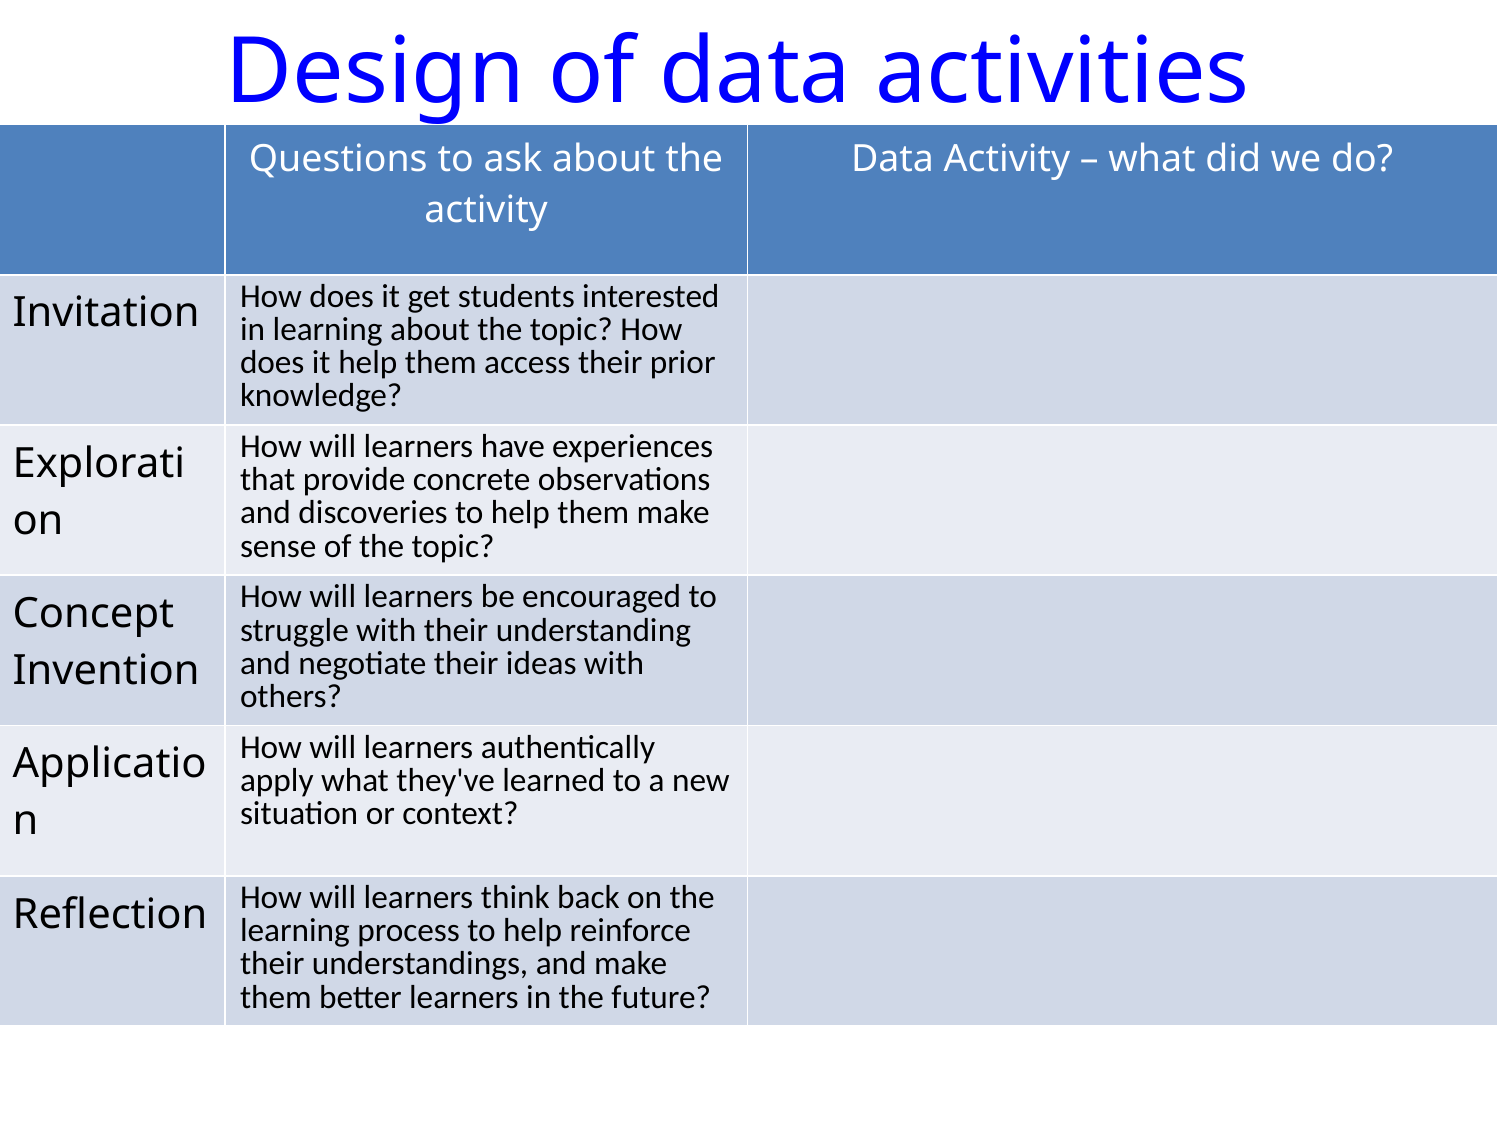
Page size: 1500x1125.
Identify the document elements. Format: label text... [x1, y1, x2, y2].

table_cell [748, 726, 1497, 875]
title Design of data activities [75, 0, 1425, 124]
table_cell [748, 576, 1497, 725]
table_cell [748, 426, 1497, 574]
table_cell Invitation [0, 276, 224, 424]
table_cell How will learners have experiences that provide concrete observations and discoveries to help them make sense of the topic? [226, 426, 747, 574]
table_cell Application [0, 726, 224, 875]
table_header Data Activity – what did we do? [748, 125, 1497, 274]
table_header Questions to ask about the activity [226, 125, 747, 274]
table_cell Reflection [0, 877, 224, 1025]
table_cell How will learners be encouraged to struggle with their understanding and negotiate their ideas with others? [226, 576, 747, 725]
table_cell How will learners authentically apply what they've learned to a new situation or context? [226, 726, 747, 875]
table_cell How does it get students interested in learning about the topic? How does it help them access their prior knowledge? [226, 276, 747, 424]
table_cell How will learners think back on the learning process to help reinforce their understandings, and make them better learners in the future? [226, 877, 747, 1025]
table_cell Exploration [0, 426, 224, 574]
table_cell [748, 877, 1497, 1025]
table_header [0, 125, 224, 274]
table_cell Concept Invention [0, 576, 224, 725]
table_cell [748, 276, 1497, 424]
